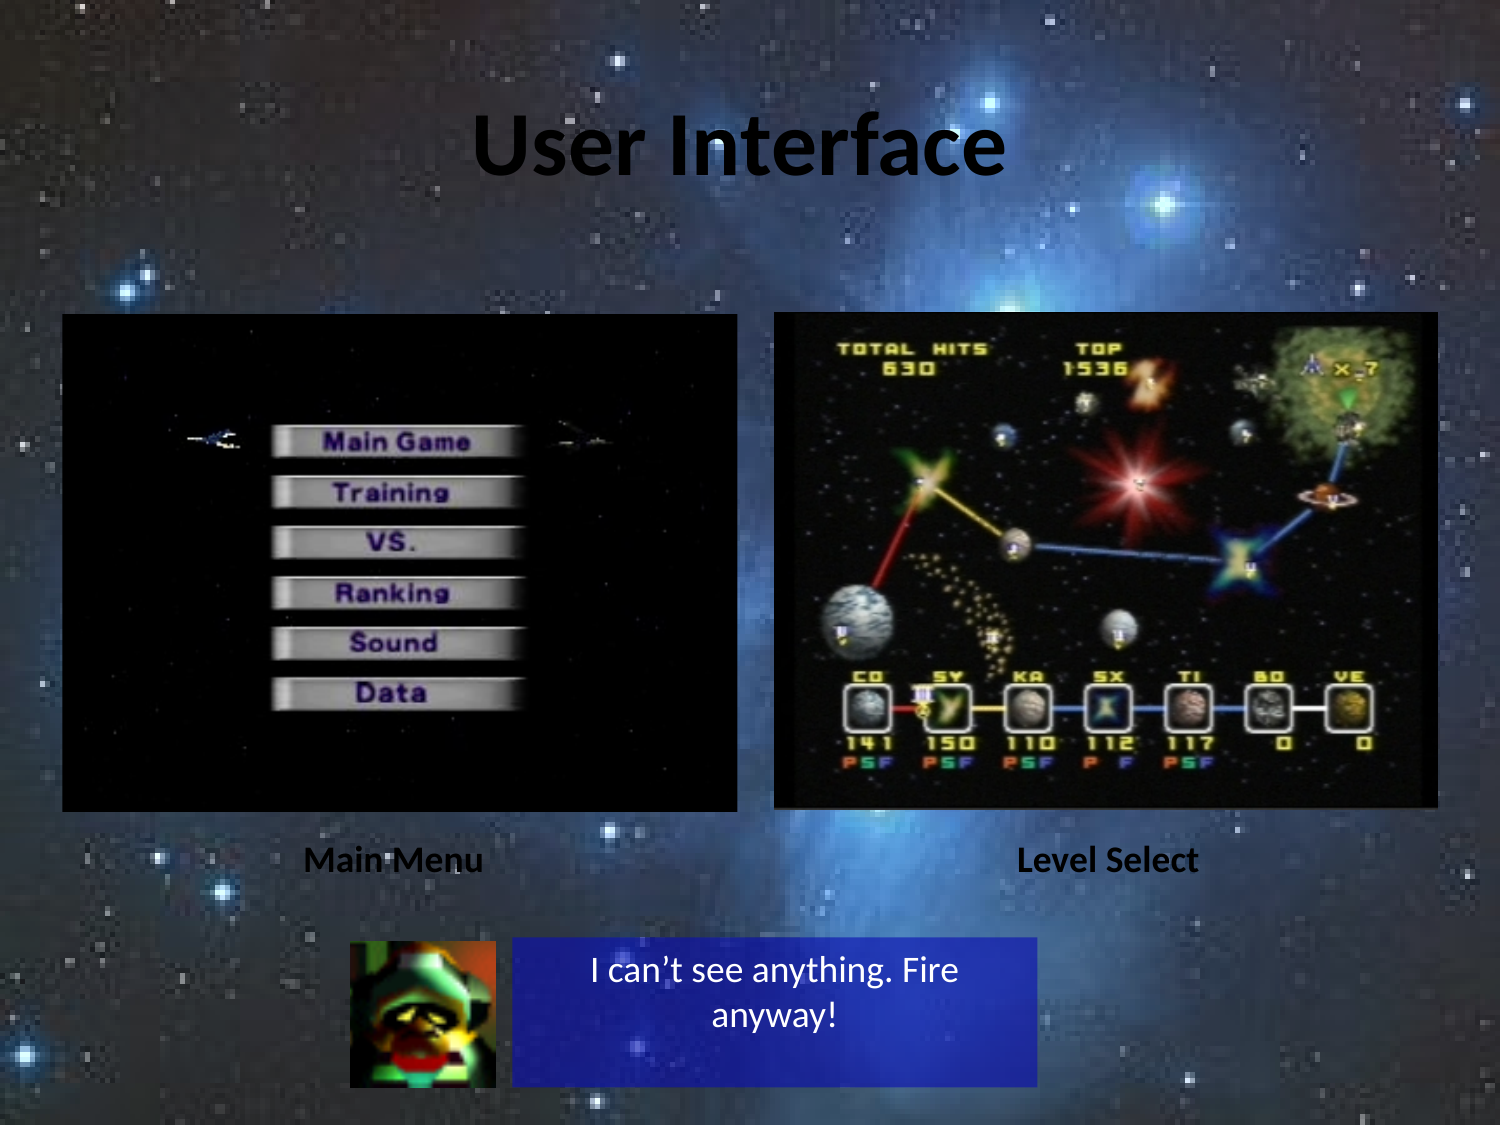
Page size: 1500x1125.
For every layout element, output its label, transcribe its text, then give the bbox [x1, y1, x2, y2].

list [774, 312, 1438, 810]
text_box Level Select [1002, 827, 1215, 887]
text_box I can’t see anything. Fire anyway! [510, 935, 1039, 1089]
picture [349, 941, 496, 1088]
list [62, 314, 738, 812]
title User Interface [75, 45, 1425, 233]
text_box Main Menu [288, 827, 499, 887]
